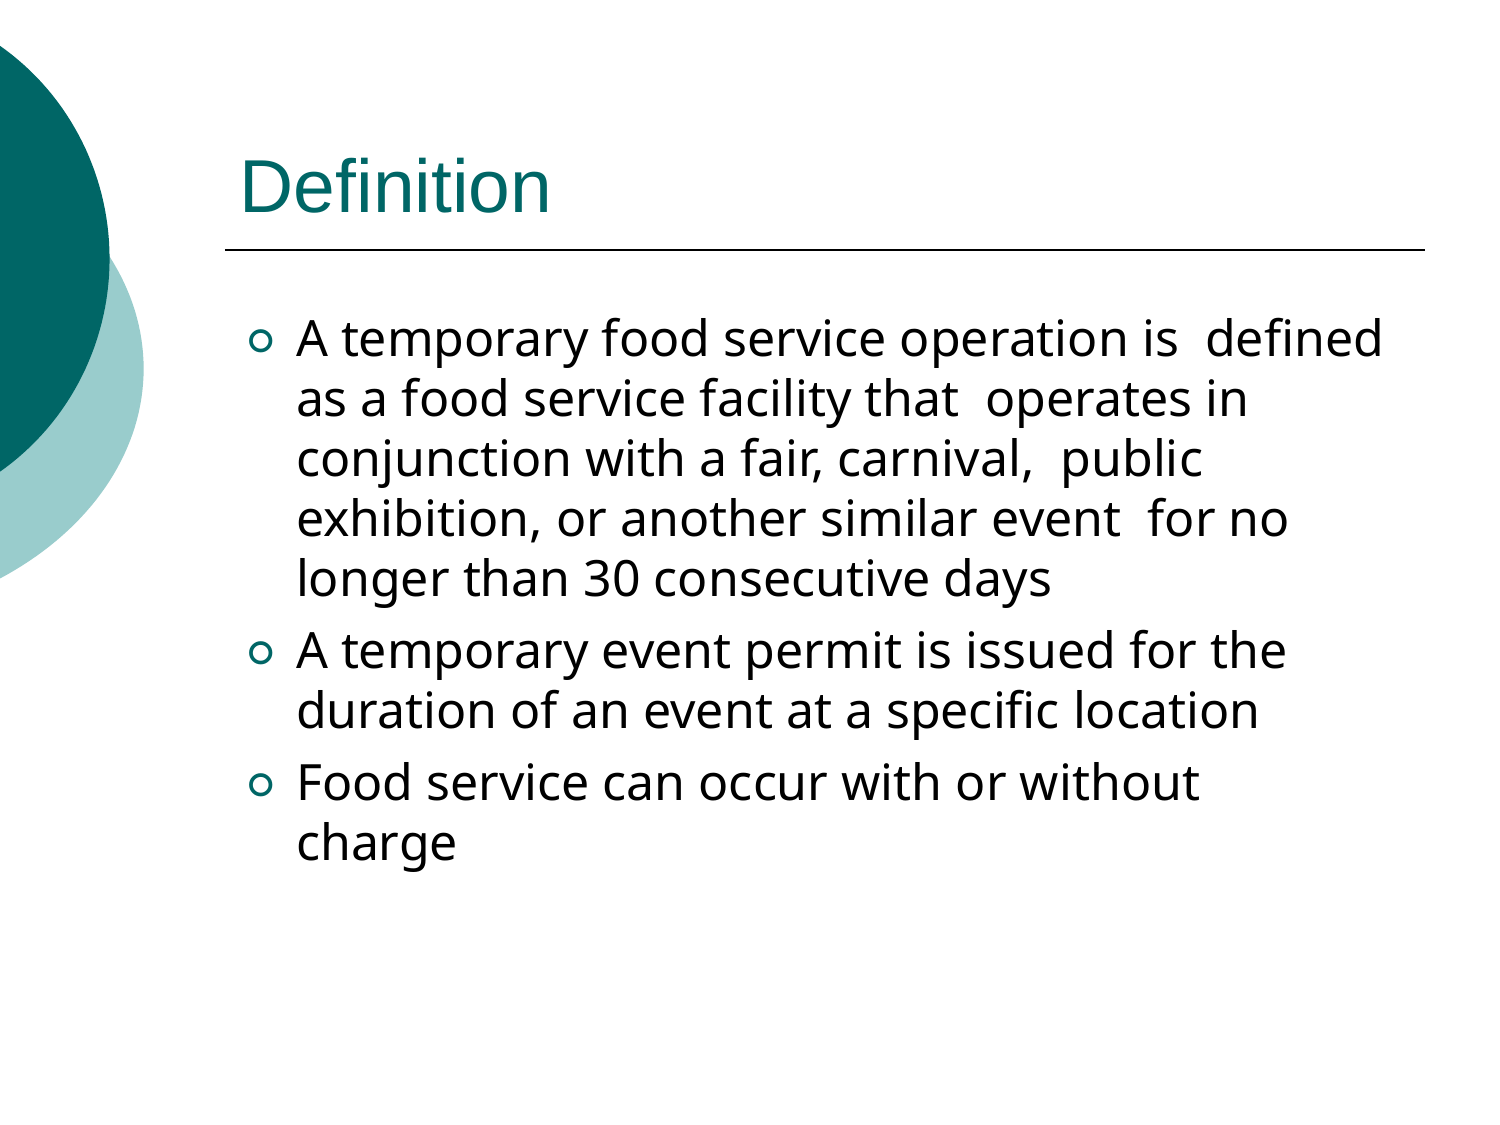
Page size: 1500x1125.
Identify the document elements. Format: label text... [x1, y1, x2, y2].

list A temporary food service operation is defined as a food service facility that operates in conjunction with a fair, carnival, public exhibition, or another similar event for no longer than 30 consecutive days A temporary event permit is issued for the duration of an event at a specific location Food service can occur with or without charge [90, 306, 1410, 945]
title Definition [237, 137, 555, 306]
